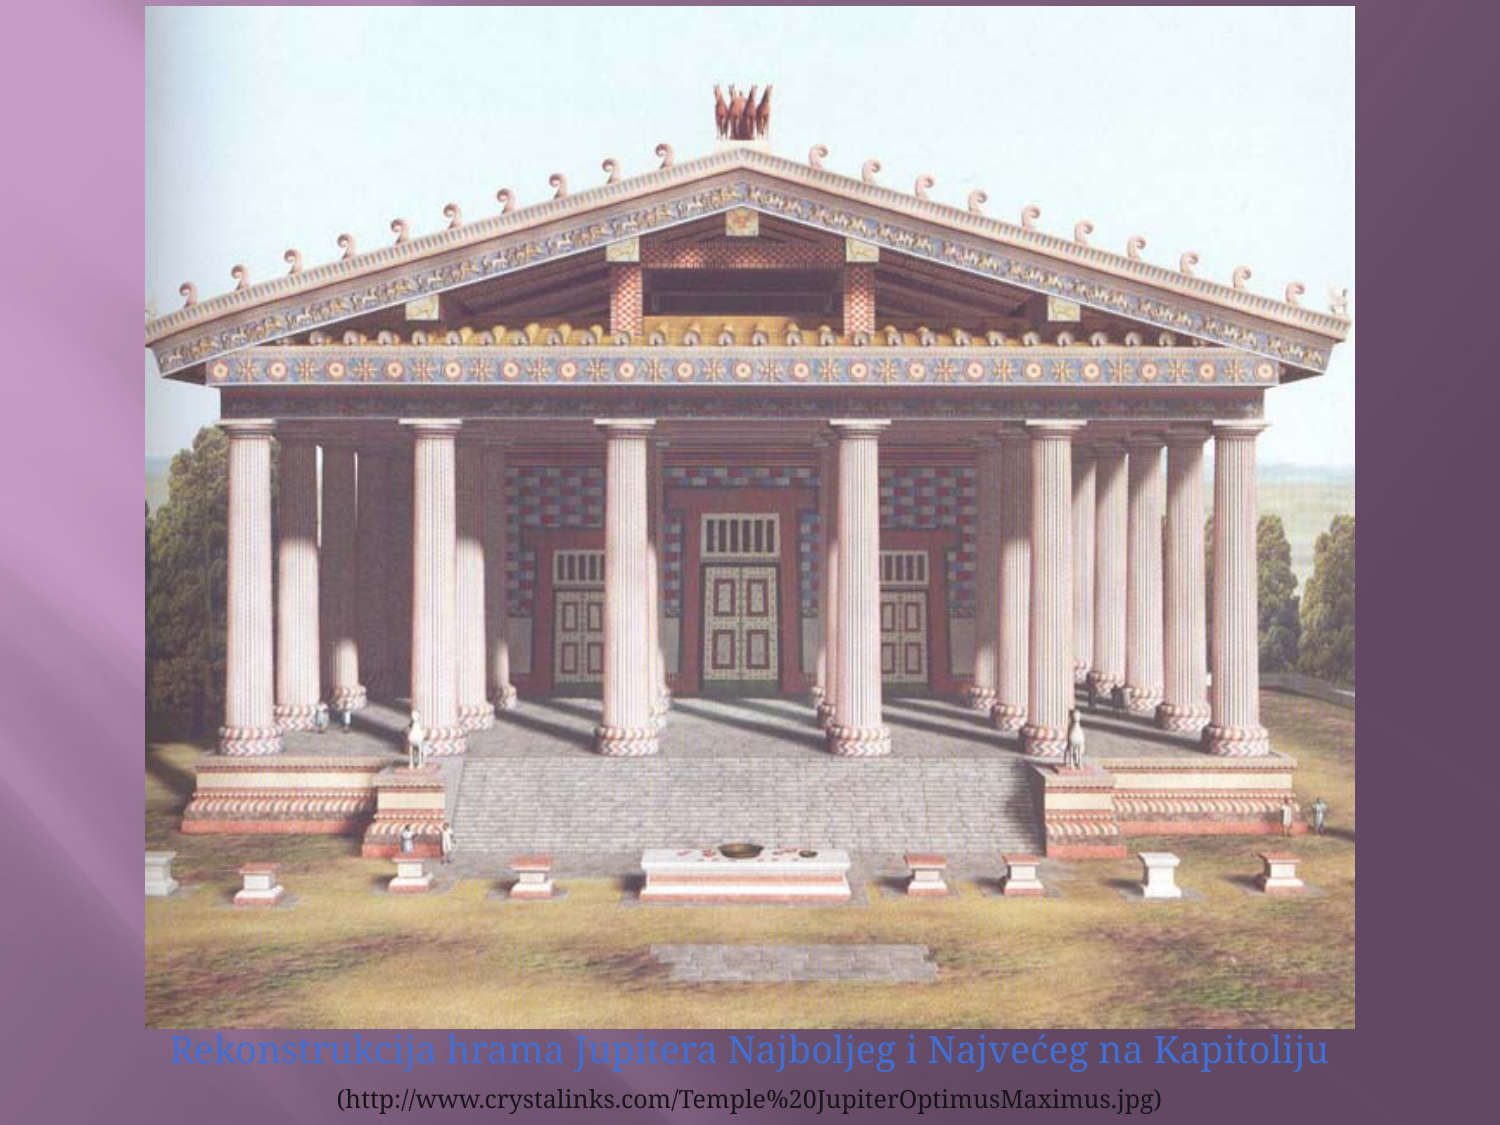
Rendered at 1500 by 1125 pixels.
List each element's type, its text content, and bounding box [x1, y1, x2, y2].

text_box Rekonstrukcija hrama Jupitera Najboljeg i Najvećeg na Kapitoliju (http://www.crystalinks.com/Temple%20JupiterOptimusMaximus.jpg) [50, 1018, 1450, 1122]
picture [145, 6, 1355, 1029]
